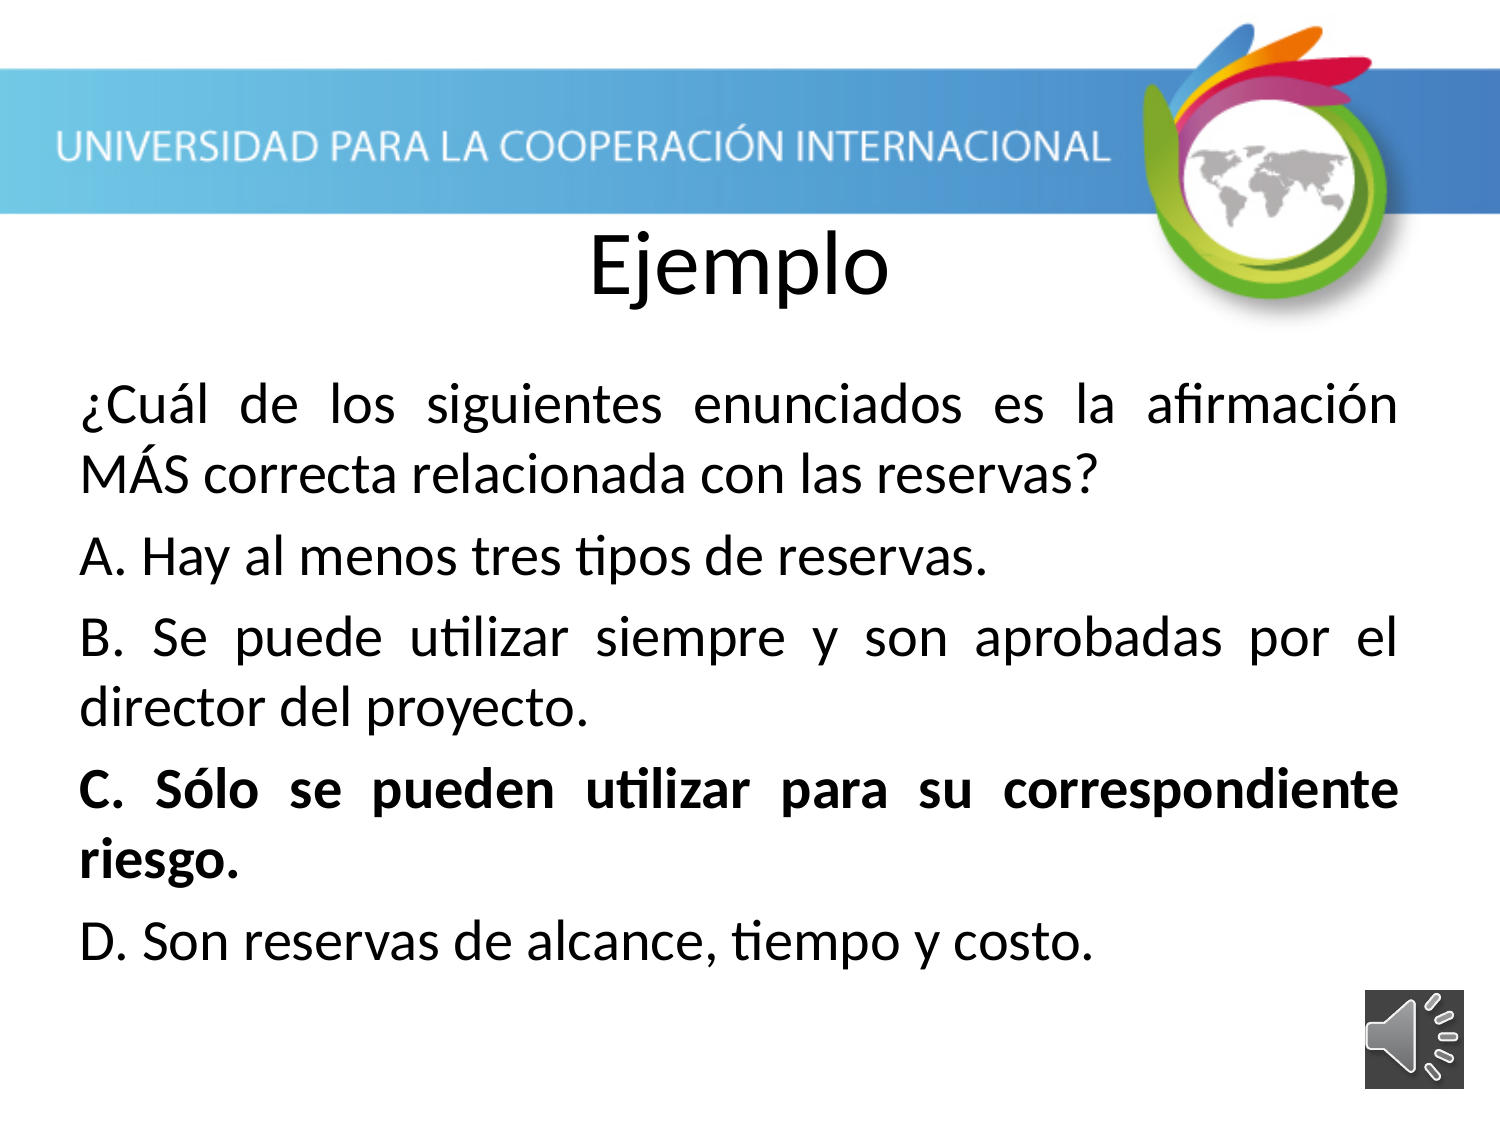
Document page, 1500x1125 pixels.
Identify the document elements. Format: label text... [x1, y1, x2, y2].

picture [0, 0, 1500, 1125]
title Ejemplo [64, 164, 1416, 353]
list ¿Cuál de los siguientes enunciados es la afirmación MÁS correcta relacionada con las reservas? A. Hay al menos tres tipos de reservas. B. Se puede utilizar siempre y son aprobadas por el director del proyecto. C. Sólo se pueden utilizar para su correspondiente riesgo. D. Son reservas de alcance, tiempo y costo. [64, 357, 1416, 1101]
